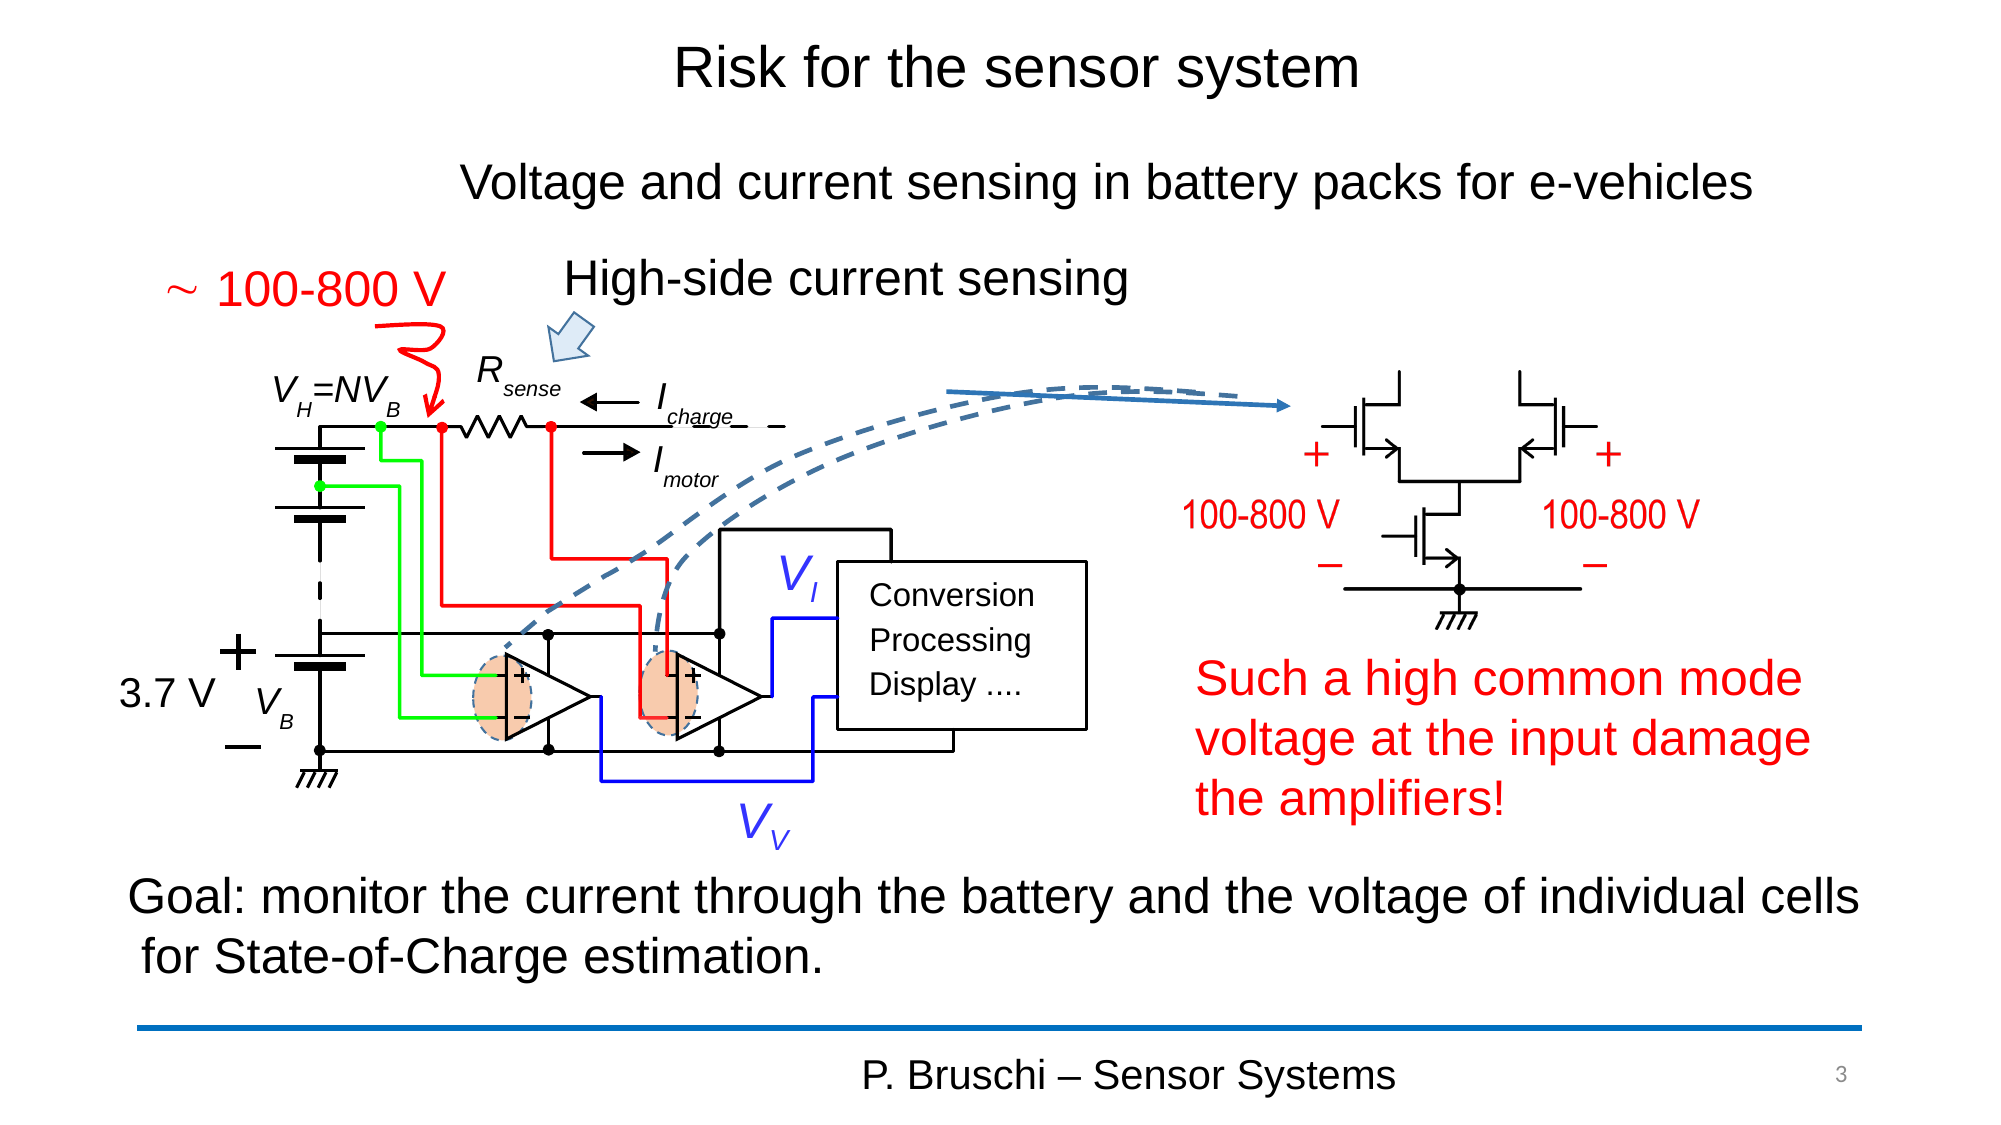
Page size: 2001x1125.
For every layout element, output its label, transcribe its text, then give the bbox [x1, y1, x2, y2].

title Risk for the sensor system [155, 14, 1881, 123]
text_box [238, 337, 1087, 788]
text_box Voltage and current sensing in battery packs for e-vehicles [444, 142, 1770, 217]
footer P. Bruschi – Sensor Systems [662, 1042, 1596, 1103]
text_box Such a high common mode voltage at the input damage the amplifiers! [1180, 637, 1904, 833]
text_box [505, 387, 1291, 652]
text_box High-side current sensing [548, 237, 1145, 313]
text_box [546, 310, 596, 337]
text_box VV [721, 788, 804, 856]
text_box Goal: monitor the current through the battery and the voltage of individual cells for State-of-Charge estimation. [112, 856, 1904, 992]
text_box  100-800 V [147, 248, 462, 324]
picture [1184, 370, 1702, 630]
text_box [374, 323, 445, 337]
slide_number 3 [1718, 1042, 1863, 1103]
text_box 3.7 V [104, 658, 238, 724]
